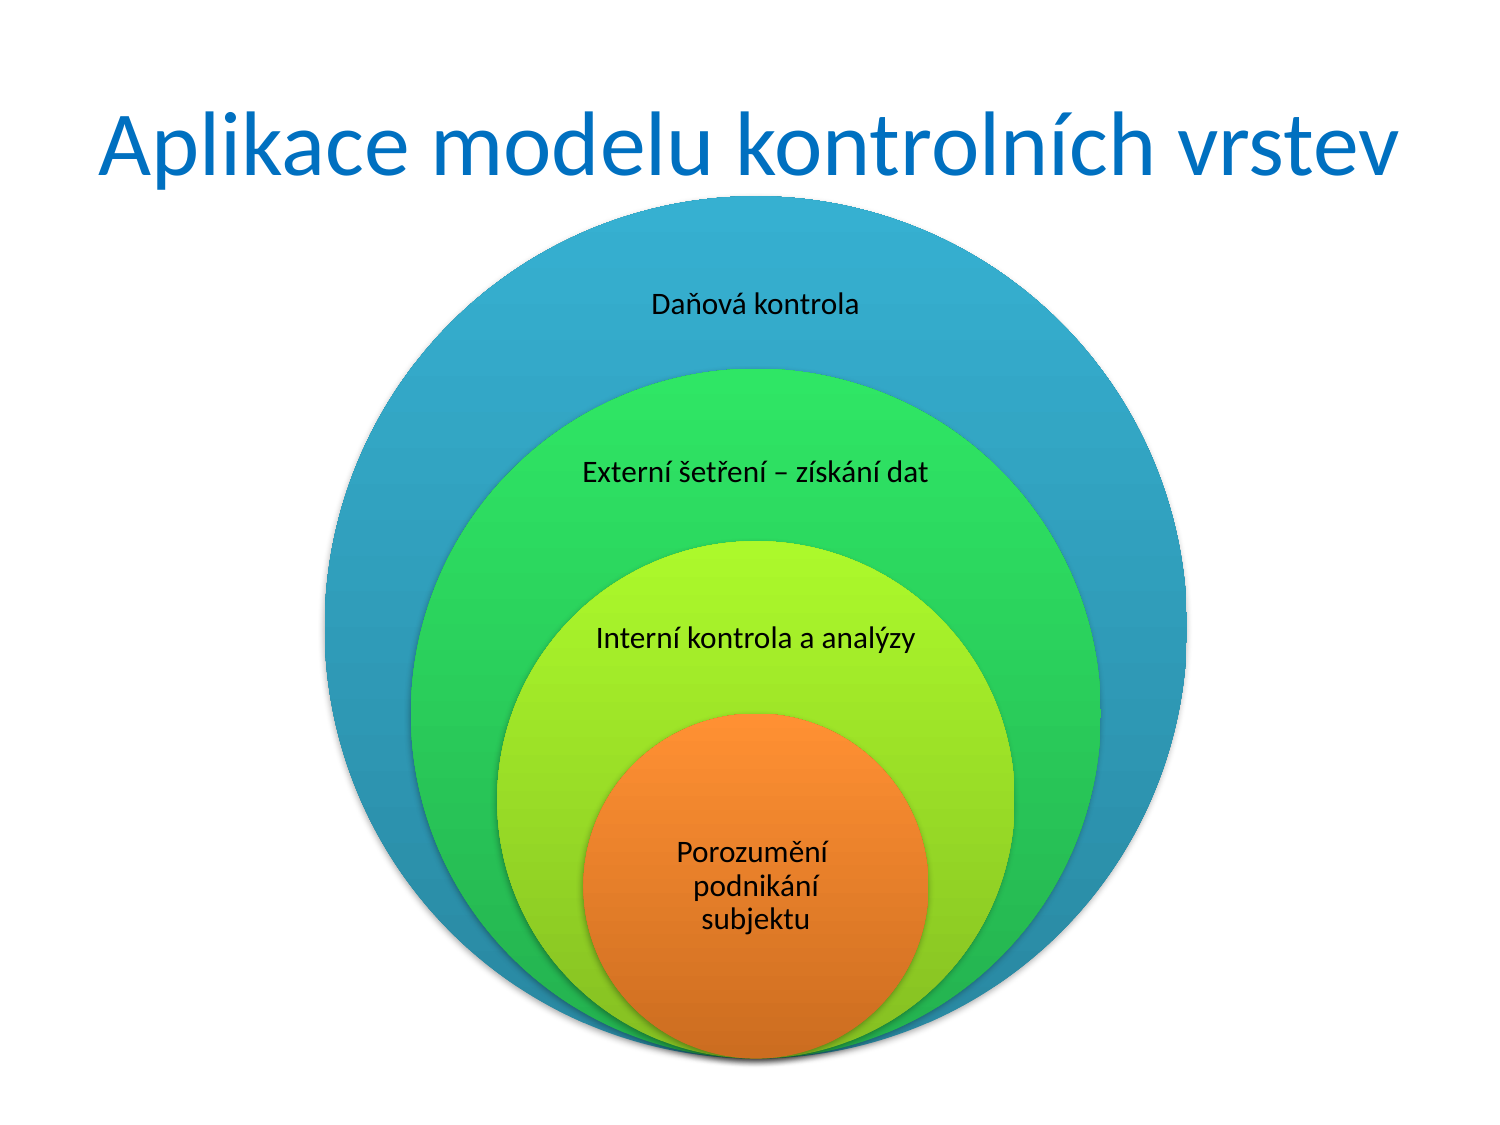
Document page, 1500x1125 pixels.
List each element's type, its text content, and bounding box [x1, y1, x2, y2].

title Aplikace modelu kontrolních vrstev [74, 44, 1426, 194]
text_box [64, 195, 1448, 1059]
